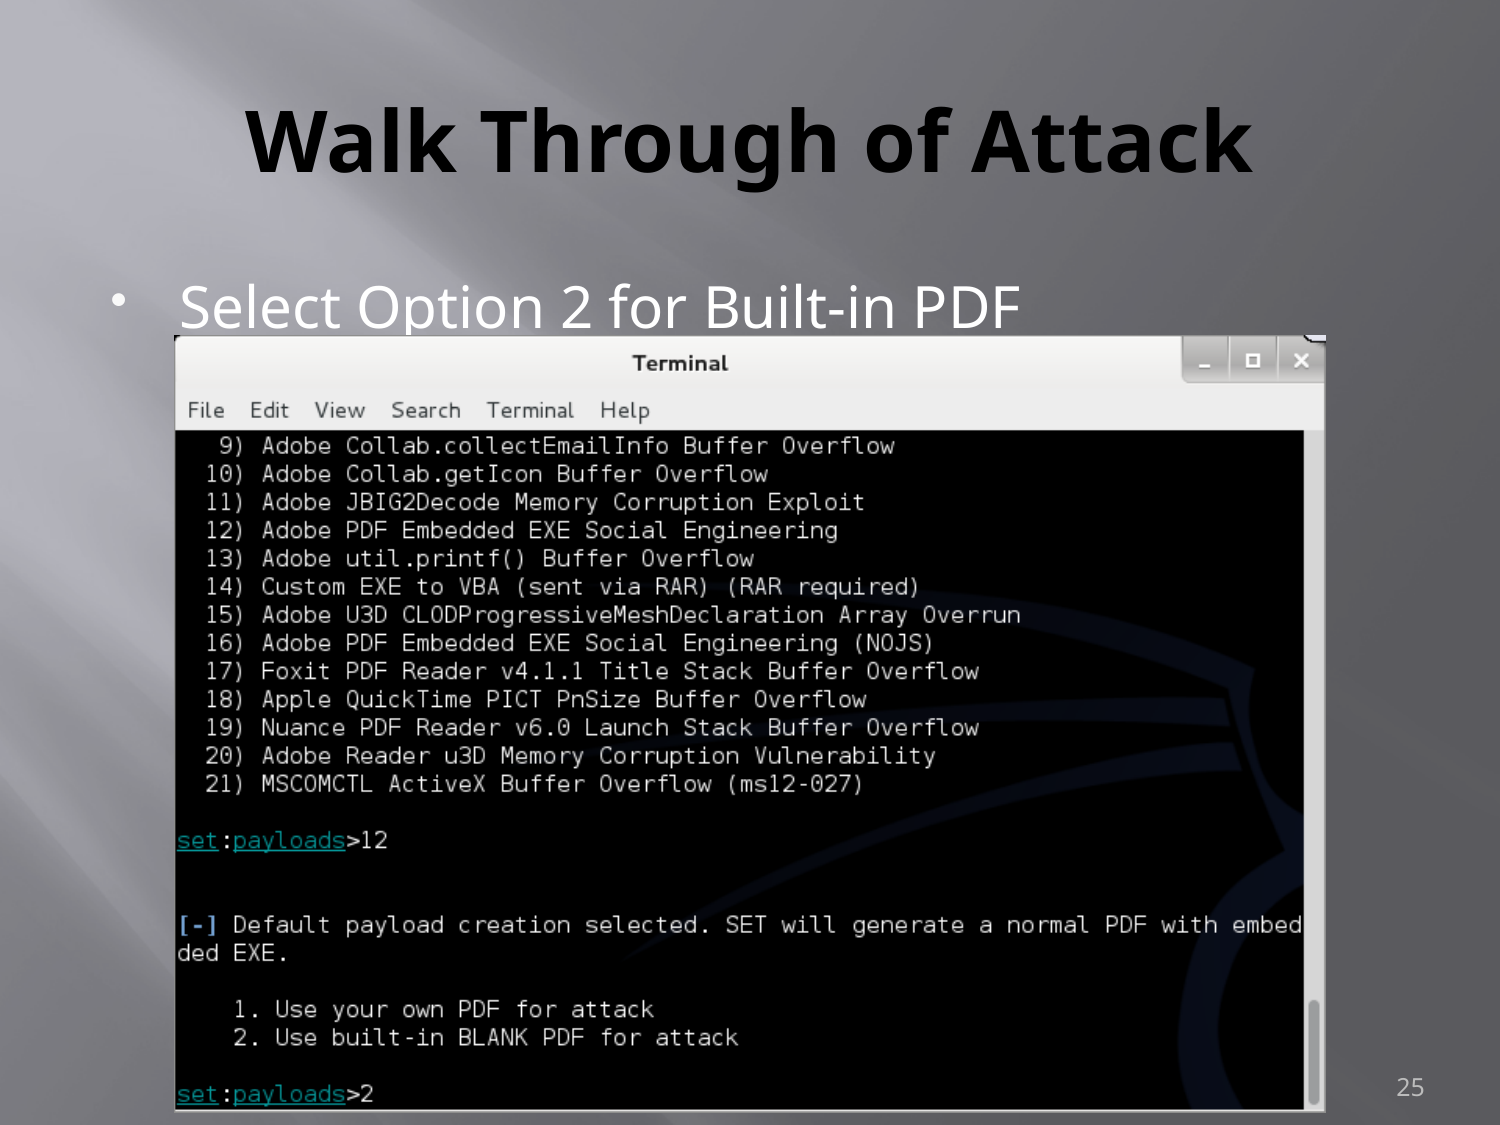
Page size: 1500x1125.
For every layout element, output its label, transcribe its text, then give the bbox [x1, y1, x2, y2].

slide_number 25 [1369, 1052, 1425, 1113]
title Walk Through of Attack [75, 45, 1425, 233]
picture [174, 335, 1326, 1113]
list Select Option 2 for Built-in PDF [75, 262, 1425, 1035]
